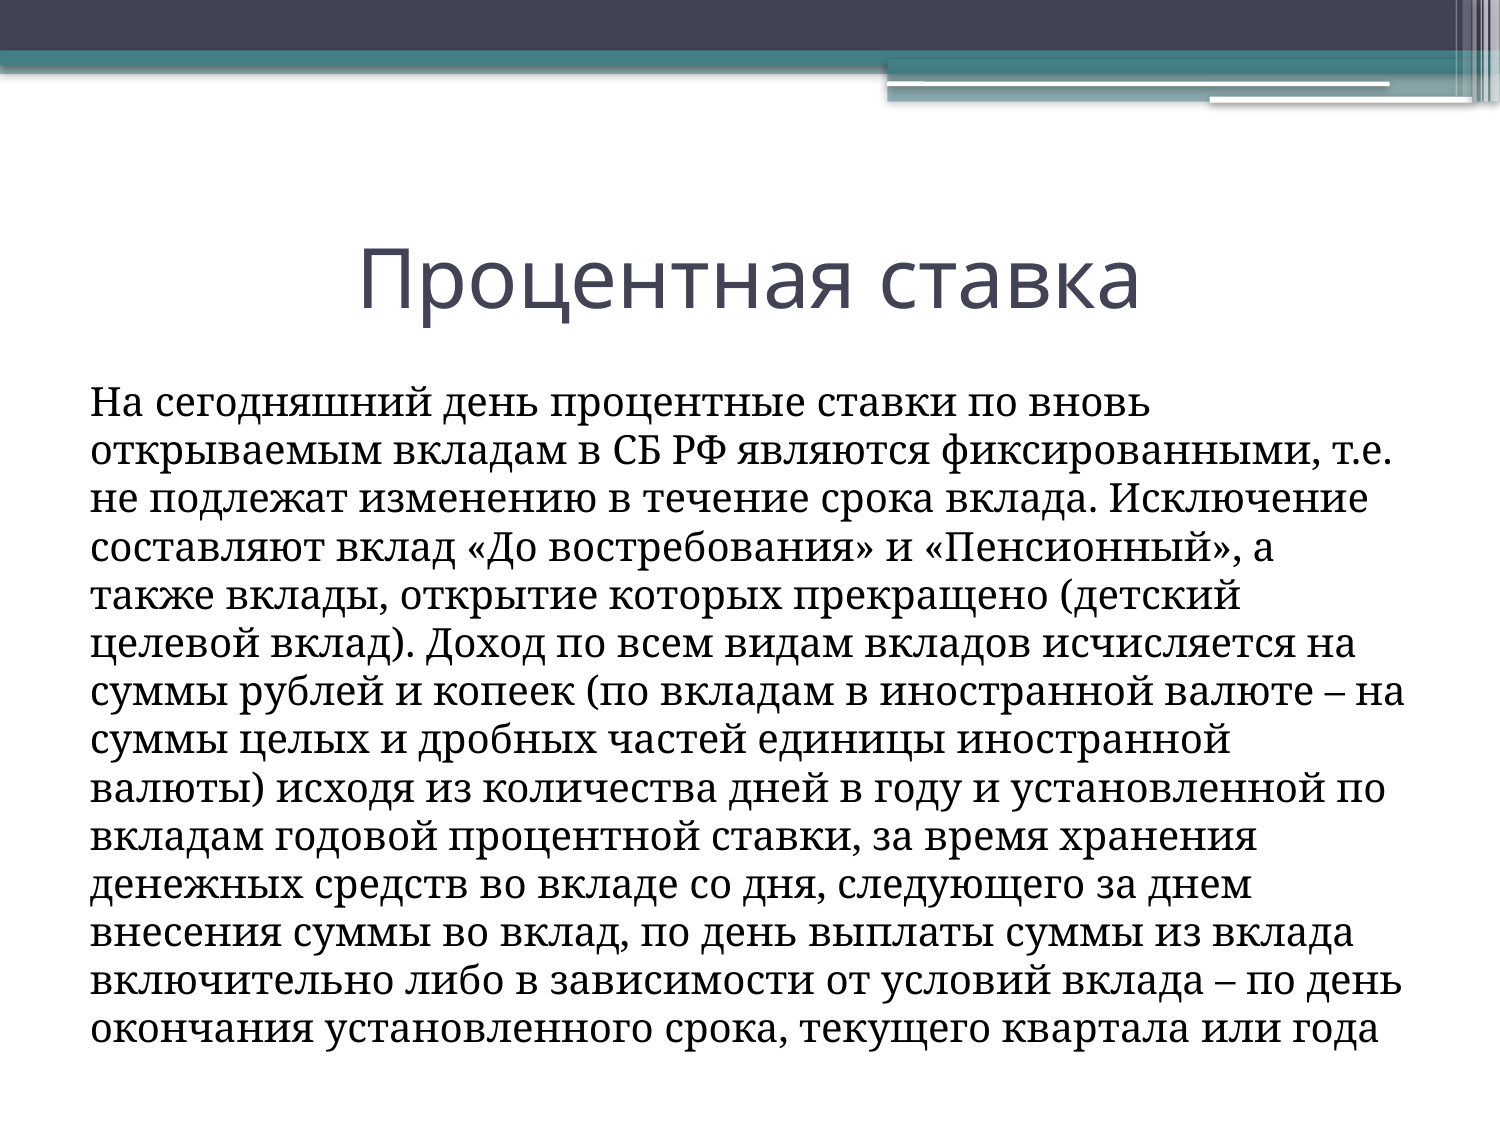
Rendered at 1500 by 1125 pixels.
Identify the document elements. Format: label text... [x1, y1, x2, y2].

list На сегодняшний день процентные ставки по вновь открываемым вкладам в СБ РФ являются фиксированными, т.е. не подлежат изменению в течение срока вклада. Исключение составляют вклад «До востребования» и «Пенсионный», а также вклады, открытие которых прекращено (детский целевой вклад). Доход по всем видам вкладов исчисляется на суммы рублей и копеек (по вкладам в иностранной валюте – на суммы целых и дробных частей единицы иностранной валюты) исходя из количества дней в году и установленной по вкладам годовой процентной ставки, за время хранения денежных средств во вкладе со дня, следующего за днем внесения суммы во вклад, по день выплаты суммы из вклада включительно либо в зависимости от условий вклада – по день окончания установленного срока, текущего квартала или года [75, 368, 1425, 1079]
title Процентная ставка [75, 187, 1425, 363]
